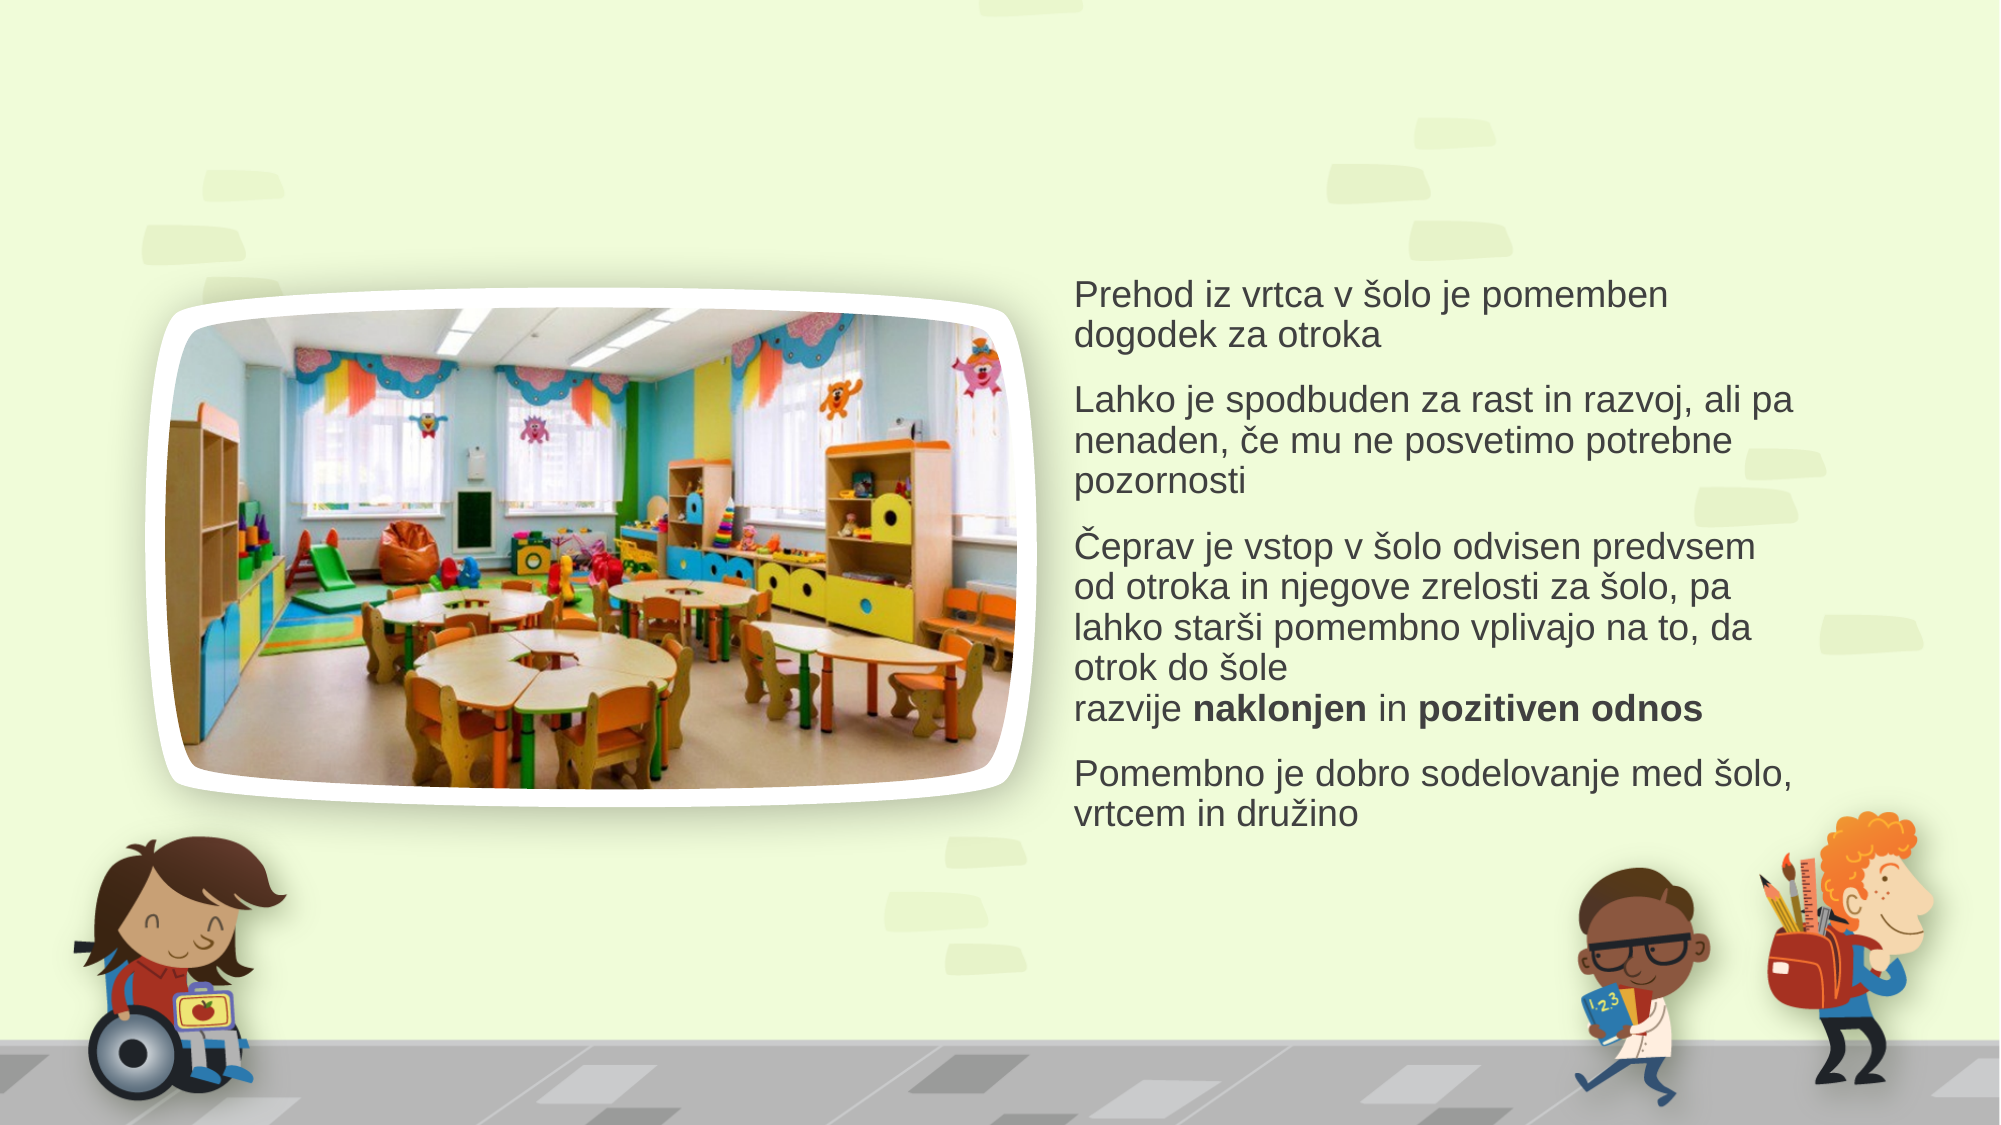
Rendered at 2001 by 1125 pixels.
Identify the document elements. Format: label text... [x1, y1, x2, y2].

picture [0, 0, 2000, 1125]
list Prehod iz vrtca v šolo je pomemben dogodek za otroka Lahko je spodbuden za rast in razvoj, ali pa nenaden, če mu ne posvetimo potrebne pozornosti Čeprav je vstop v šolo odvisen predvsem od otroka in njegove zrelosti za šolo, pa lahko starši pomembno vplivajo na to, da otrok do šole razvije naklonjen in pozitiven odnos Pomembno je dobro sodelovanje med šolo, vrtcem in družino [1059, 267, 1815, 846]
